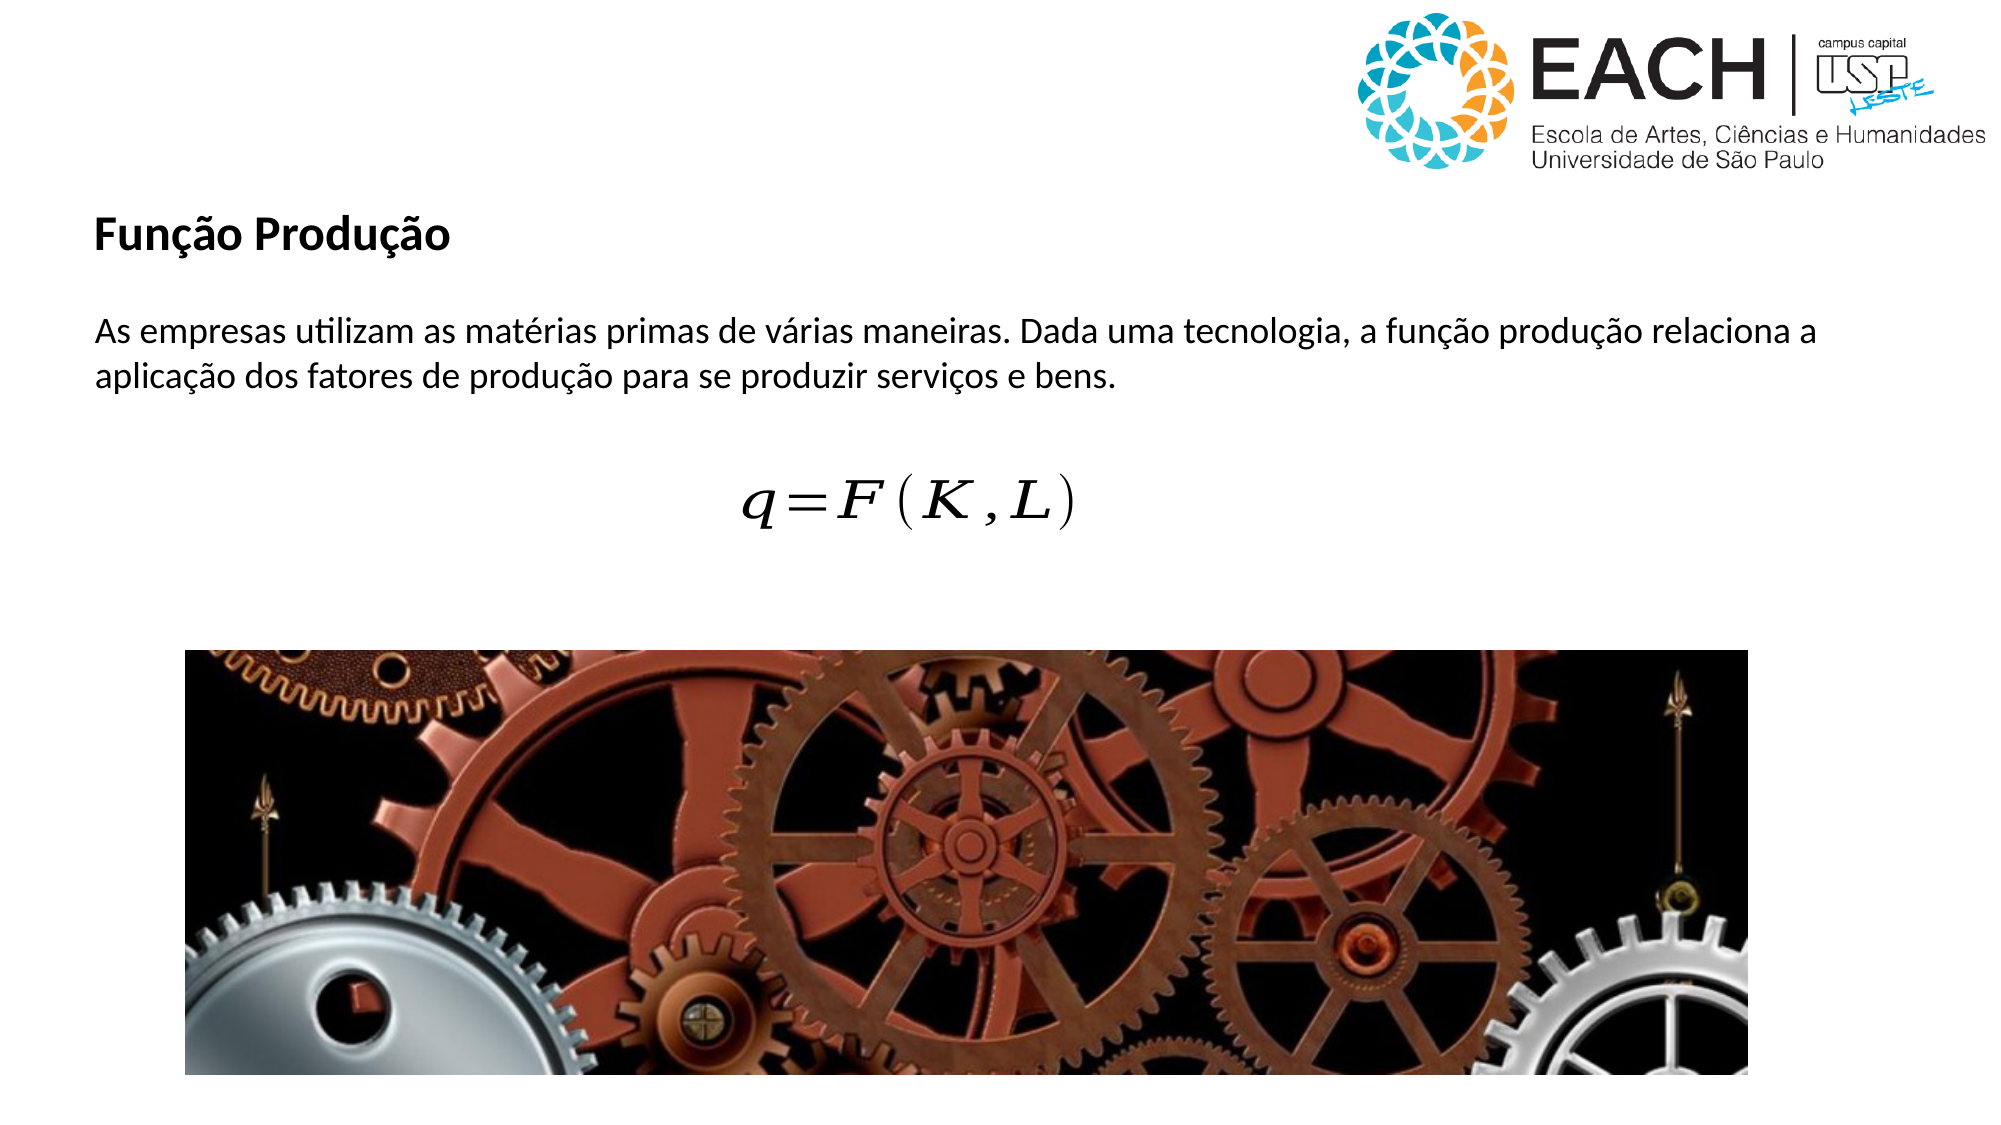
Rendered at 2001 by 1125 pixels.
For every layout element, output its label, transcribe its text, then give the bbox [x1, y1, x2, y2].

text_box Função Produção As empresas utilizam as matérias primas de várias maneiras. Dada uma tecnologia, a função produção relaciona a aplicação dos fatores de produção para se produzir serviços e bens. [80, 193, 1973, 433]
picture [184, 650, 1748, 1075]
picture [1358, 12, 1986, 170]
